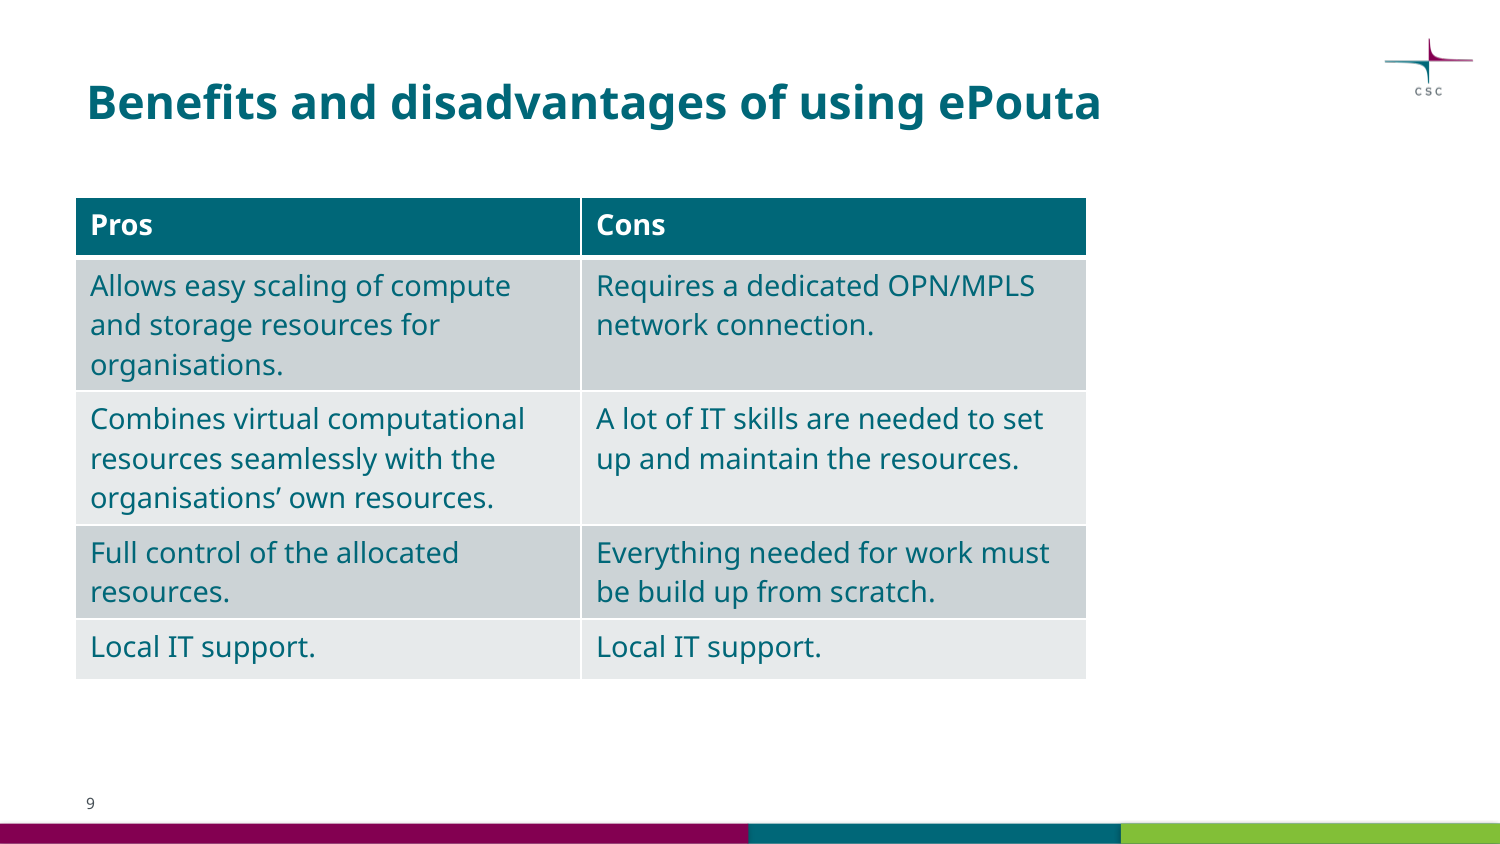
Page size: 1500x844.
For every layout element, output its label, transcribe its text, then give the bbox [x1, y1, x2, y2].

table_cell Local IT support. [76, 620, 580, 679]
slide_number 9 [75, 784, 181, 824]
table_cell Full control of the allocated resources. [76, 526, 580, 618]
table_header Cons [582, 198, 1086, 255]
table_cell Everything needed for work must be build up from scratch. [582, 526, 1086, 618]
table_cell Requires a dedicated OPN/MPLS network connection. [582, 260, 1086, 390]
table_cell A lot of IT skills are needed to set up and maintain the resources. [582, 392, 1086, 524]
title Benefits and disadvantages of using ePouta [75, 30, 1345, 172]
table_header Pros [76, 198, 580, 255]
table_cell Local IT support. [582, 620, 1086, 679]
table_cell Allows easy scaling of compute and storage resources for organisations. [76, 260, 580, 390]
table_cell Combines virtual computational resources seamlessly with the organisations’ own resources. [76, 392, 580, 524]
picture [1361, 18, 1500, 113]
